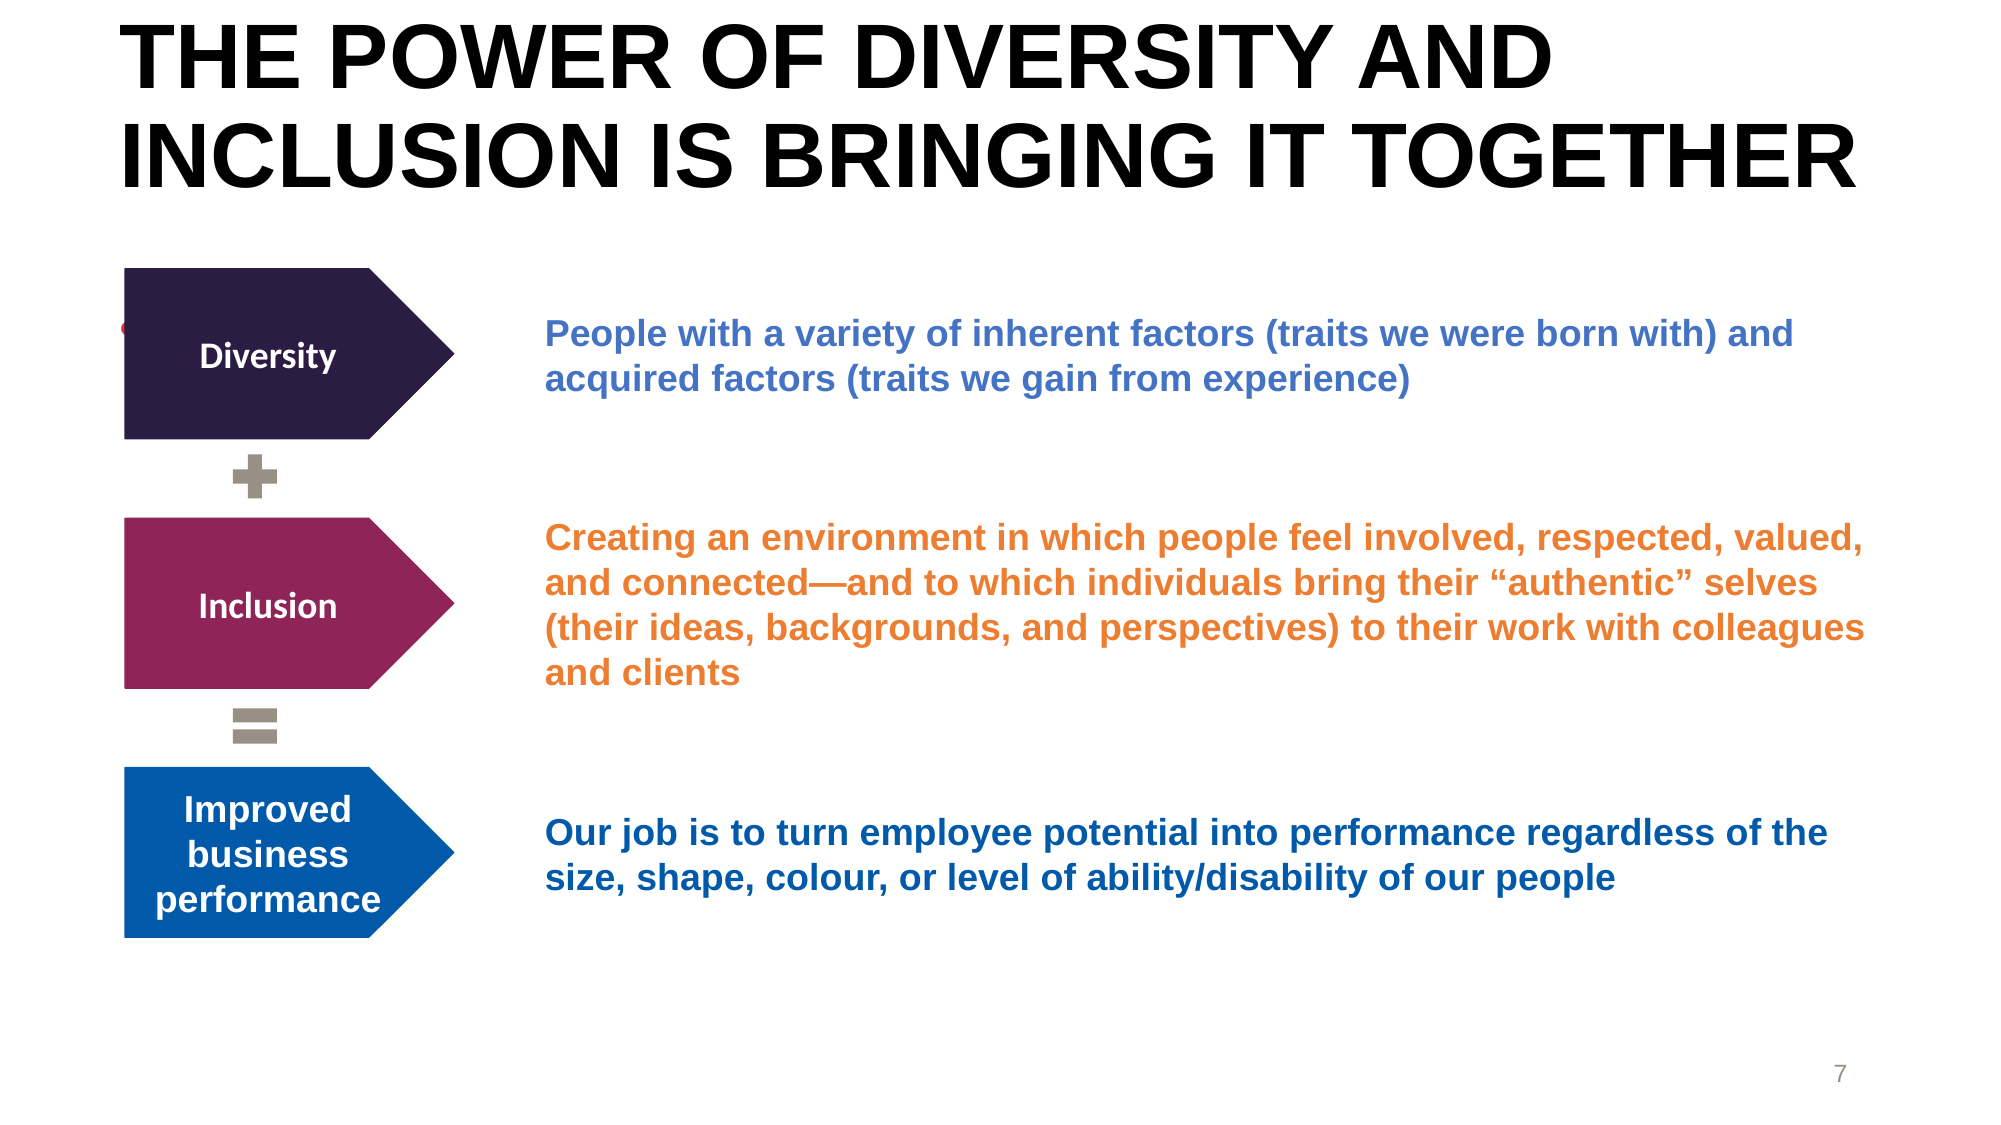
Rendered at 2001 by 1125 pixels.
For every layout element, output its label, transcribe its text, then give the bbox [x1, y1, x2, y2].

title THE POWER OF DIVERSITY AND INCLUSION IS BRINGING IT TOGETHER [104, 0, 1900, 218]
text_box [232, 454, 277, 499]
slide_number 7 [1412, 1042, 1863, 1103]
list [104, 295, 1910, 962]
text_box Creating an environment in which people feel involved, respected, valued, and connected—and to which individuals bring their “authentic” selves (their ideas, backgrounds, and perspectives) to their work with colleagues and clients [425, 518, 1898, 689]
text_box Inclusion [125, 518, 454, 689]
text_box Improved business performance [125, 767, 454, 938]
text_box Our job is to turn employee potential into performance regardless of the size, shape, colour, or level of ability/disability of our people [425, 767, 1898, 938]
text_box [232, 708, 277, 723]
text_box People with a variety of inherent factors (traits we were born with) and acquired factors (traits we gain from experience) [425, 268, 1898, 439]
text_box Diversity [125, 268, 454, 439]
text_box [232, 729, 277, 744]
